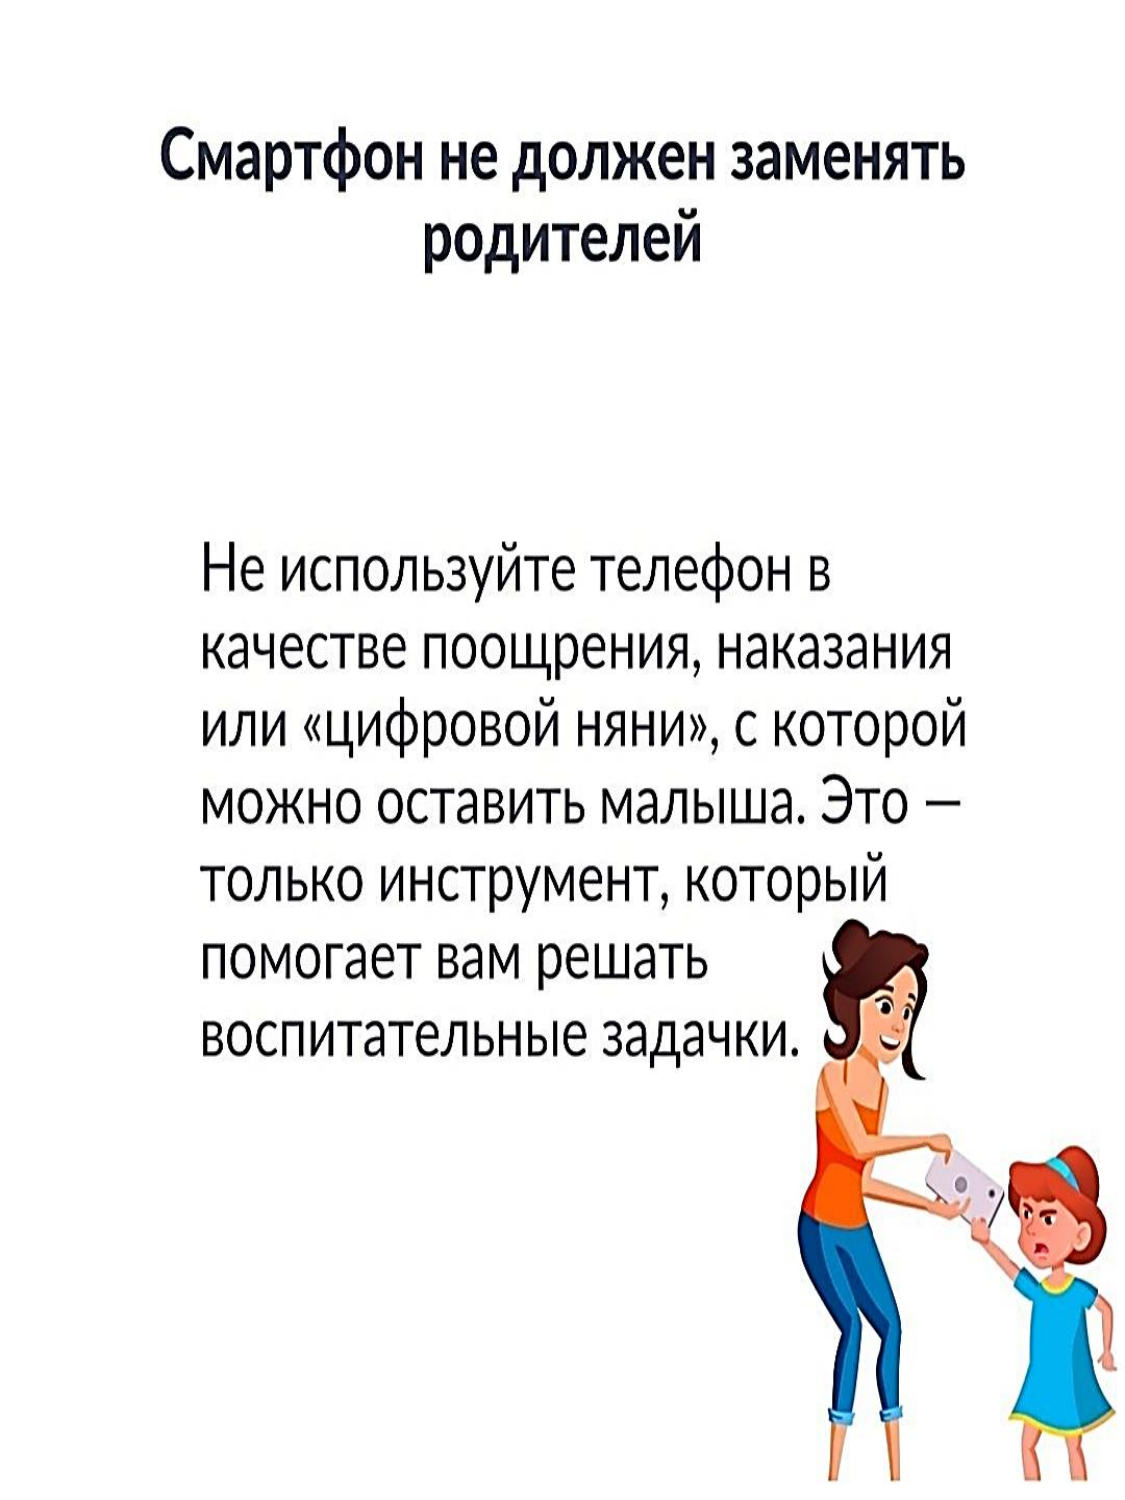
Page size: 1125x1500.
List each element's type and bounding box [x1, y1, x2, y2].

list [0, 0, 1125, 1500]
